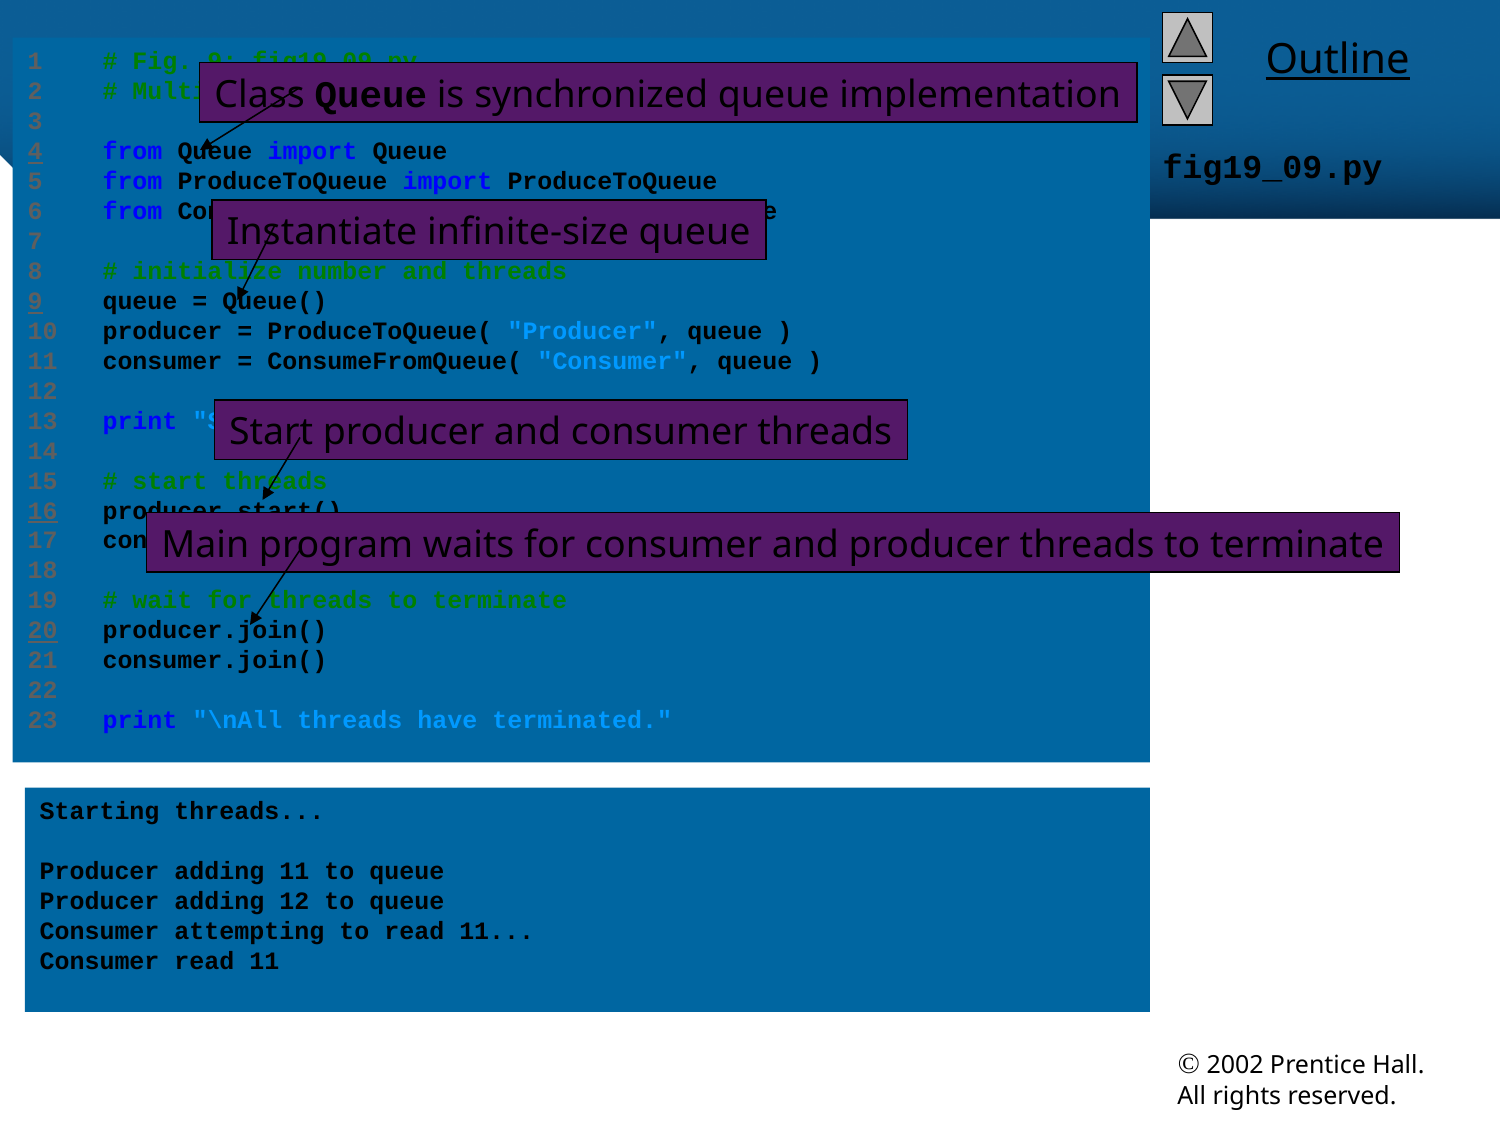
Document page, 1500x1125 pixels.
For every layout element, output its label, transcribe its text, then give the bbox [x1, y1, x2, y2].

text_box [237, 199, 704, 301]
text_box Starting threads... Producer adding 11 to queue Producer adding 12 to queue Consumer attempting to read 11... Consumer read 11 [24, 787, 1150, 1012]
picture [0, 0, 1500, 1125]
title fig19_09.py [1162, 137, 1500, 1038]
subtitle 1 # Fig. 9: fig19_09.py 2 # Multiple threads producing/consuming values. 3 4 from Queue import Queue 5 from ProduceToQueue import ProduceToQueue 6 from ConsumeFromQueue import ConsumeFromQueue 7 8 # initialize number and threads 9 queue = Queue() 10 producer = ProduceToQueue( "Producer", queue ) 11 consumer = ConsumeFromQueue( "Consumer", queue ) 12 13 print "Starting threads...\n" 14 15 # start threads 16 producer.start() 17 consumer.start() 18 19 # wait for threads to terminate 20 producer.join() 21 consumer.join() 22 23 print "\nAll threads have terminated." [12, 37, 1150, 763]
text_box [199, 62, 1037, 151]
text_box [249, 512, 1247, 626]
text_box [262, 399, 823, 501]
